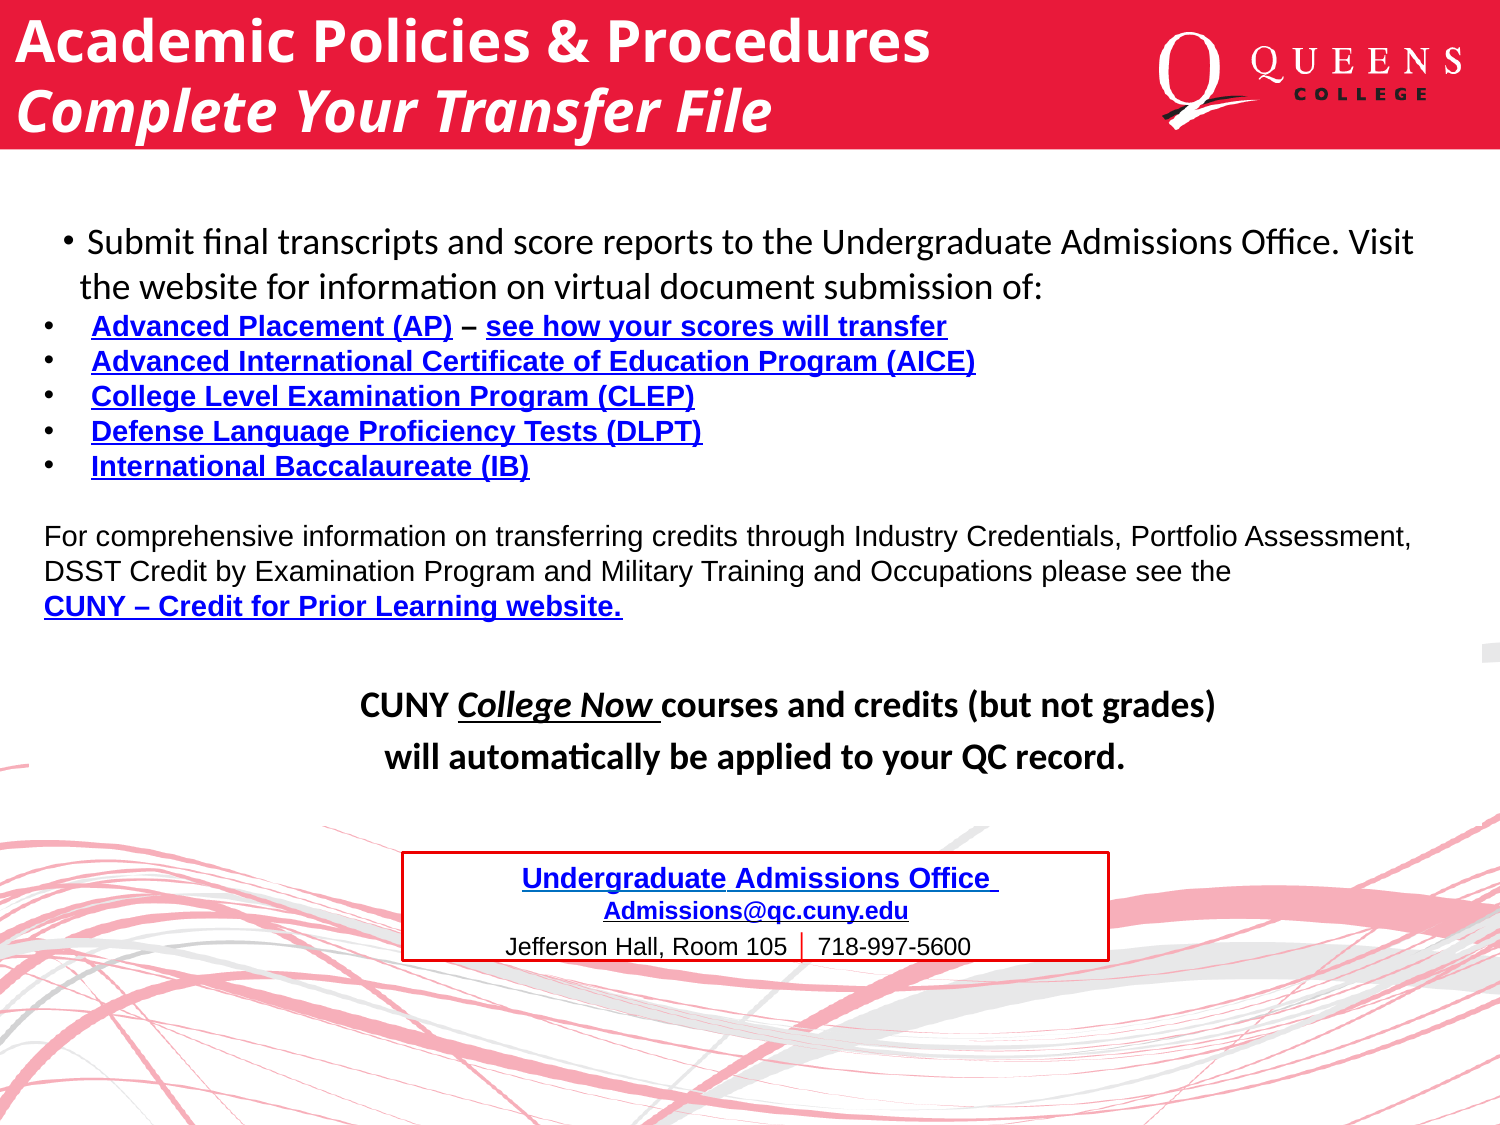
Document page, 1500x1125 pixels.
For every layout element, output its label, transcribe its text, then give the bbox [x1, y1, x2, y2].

text_box Academic Policies & Procedures Complete Your Transfer File [0, 0, 1019, 149]
picture [0, 0, 1500, 1125]
text_box Undergraduate Admissions Office Admissions@qc.cuny.edu Jefferson Hall, Room 105 │ 718-997-5600 [402, 852, 1109, 961]
text_box Submit final transcripts and score reports to the Undergraduate Admissions Office. Visit the website for information on virtual document submission of: Advanced Placement (AP) – see how your scores will transfer Advanced International Certificate of Education Program (AICE) College Level Examination Program (CLEP) Defense Language Proficiency Tests (DLPT) International Baccalaureate (IB) For comprehensive information on transferring credits through Industry Credentials, Portfolio Assessment, DSST Credit by Examination Program and Military Training and Occupations please see the CUNY – Credit for Prior Learning website. CUNY College Now courses and credits (but not grades) will automatically be applied to your QC record. [29, 163, 1482, 826]
